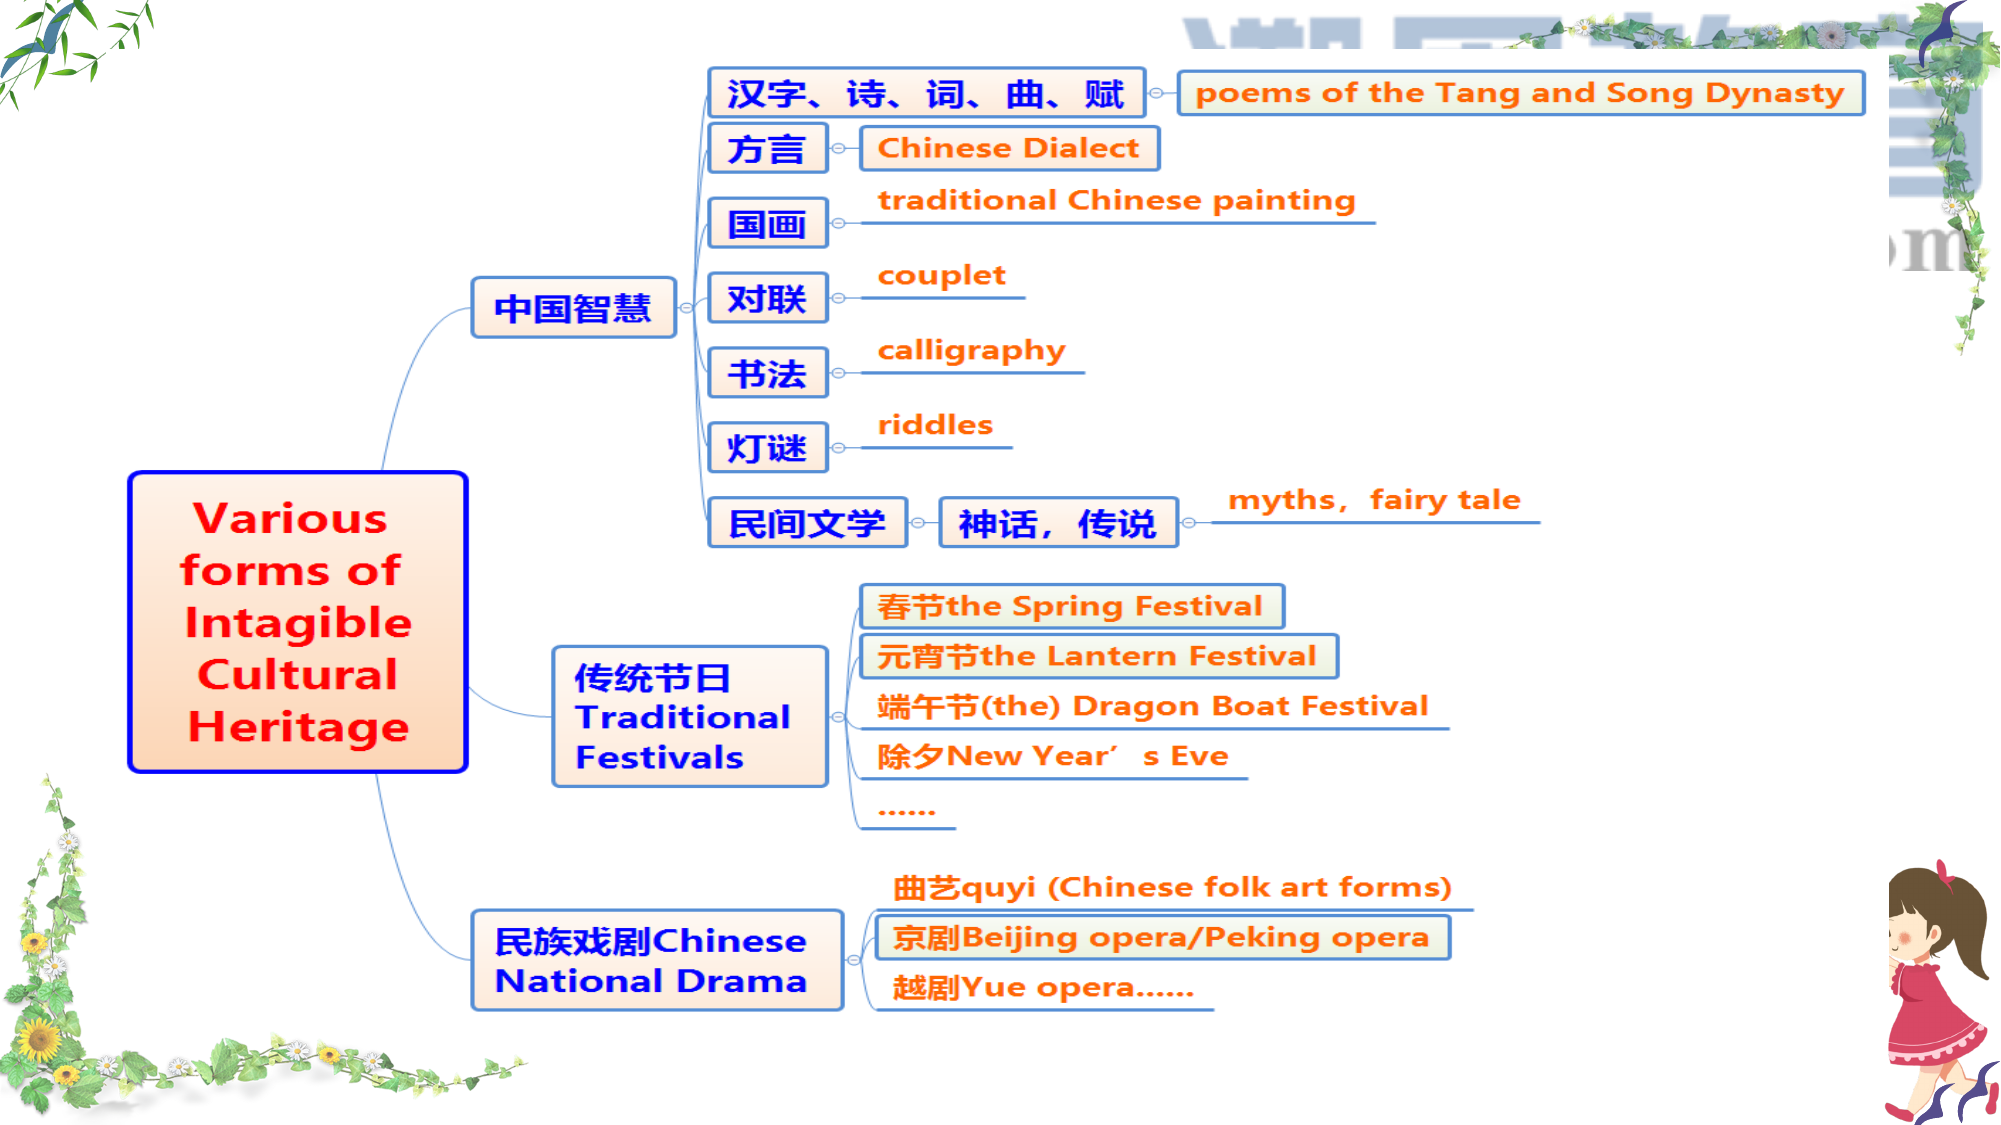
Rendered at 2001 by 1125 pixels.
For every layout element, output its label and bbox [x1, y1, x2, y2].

text_box [1957, 1061, 2000, 1124]
picture [0, 0, 2001, 1125]
text_box [1914, 1083, 1956, 1125]
